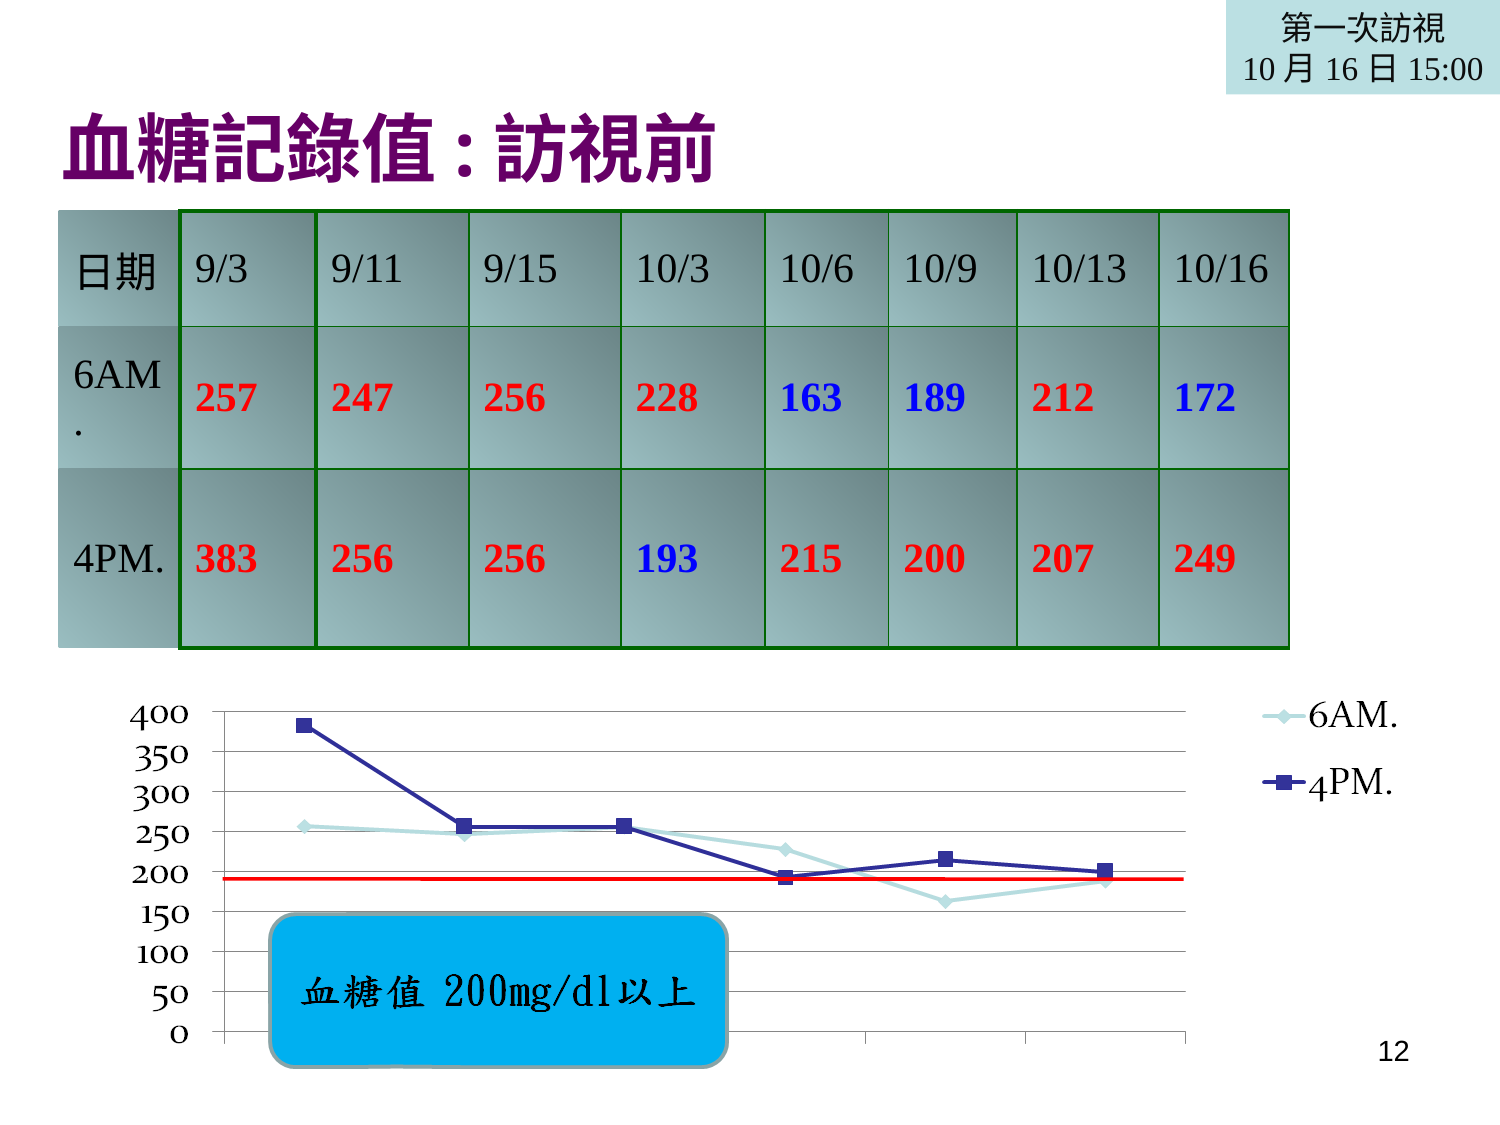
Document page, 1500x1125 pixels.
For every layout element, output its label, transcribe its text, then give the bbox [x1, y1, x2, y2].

table_header 10/3 [622, 213, 764, 326]
table_header 日期 [59, 211, 178, 327]
table_cell 256 [318, 470, 468, 646]
table_cell 247 [318, 327, 468, 468]
table_header 10/16 [1160, 213, 1288, 326]
table_header 9/3 [182, 213, 314, 326]
table_cell 172 [1160, 327, 1288, 468]
table_header 9/15 [470, 213, 620, 326]
table_cell 212 [1018, 327, 1158, 468]
table_cell 249 [1160, 470, 1288, 646]
table_header 9/11 [318, 213, 468, 326]
text_box 第一次訪視 10月16日15:00 [1226, 0, 1500, 95]
table_cell 256 [470, 327, 620, 468]
table_cell 200 [889, 470, 1016, 646]
table_cell 189 [889, 327, 1016, 468]
table_cell 4PM. [59, 469, 178, 648]
table_cell 228 [622, 327, 764, 468]
text_box 血糖記錄值:訪視前 [46, 93, 739, 199]
table_cell 215 [766, 470, 888, 646]
table_header 10/13 [1018, 213, 1158, 326]
table_header 10/9 [889, 213, 1016, 326]
table_cell 6AM. [59, 327, 178, 469]
table_cell 383 [182, 470, 314, 646]
table_cell 163 [766, 327, 888, 468]
table_cell 193 [622, 470, 764, 646]
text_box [81, 655, 1466, 1125]
table_header 10/6 [766, 213, 888, 326]
table_cell 256 [470, 470, 620, 646]
table_cell 207 [1018, 470, 1158, 646]
table_cell 257 [182, 327, 314, 468]
